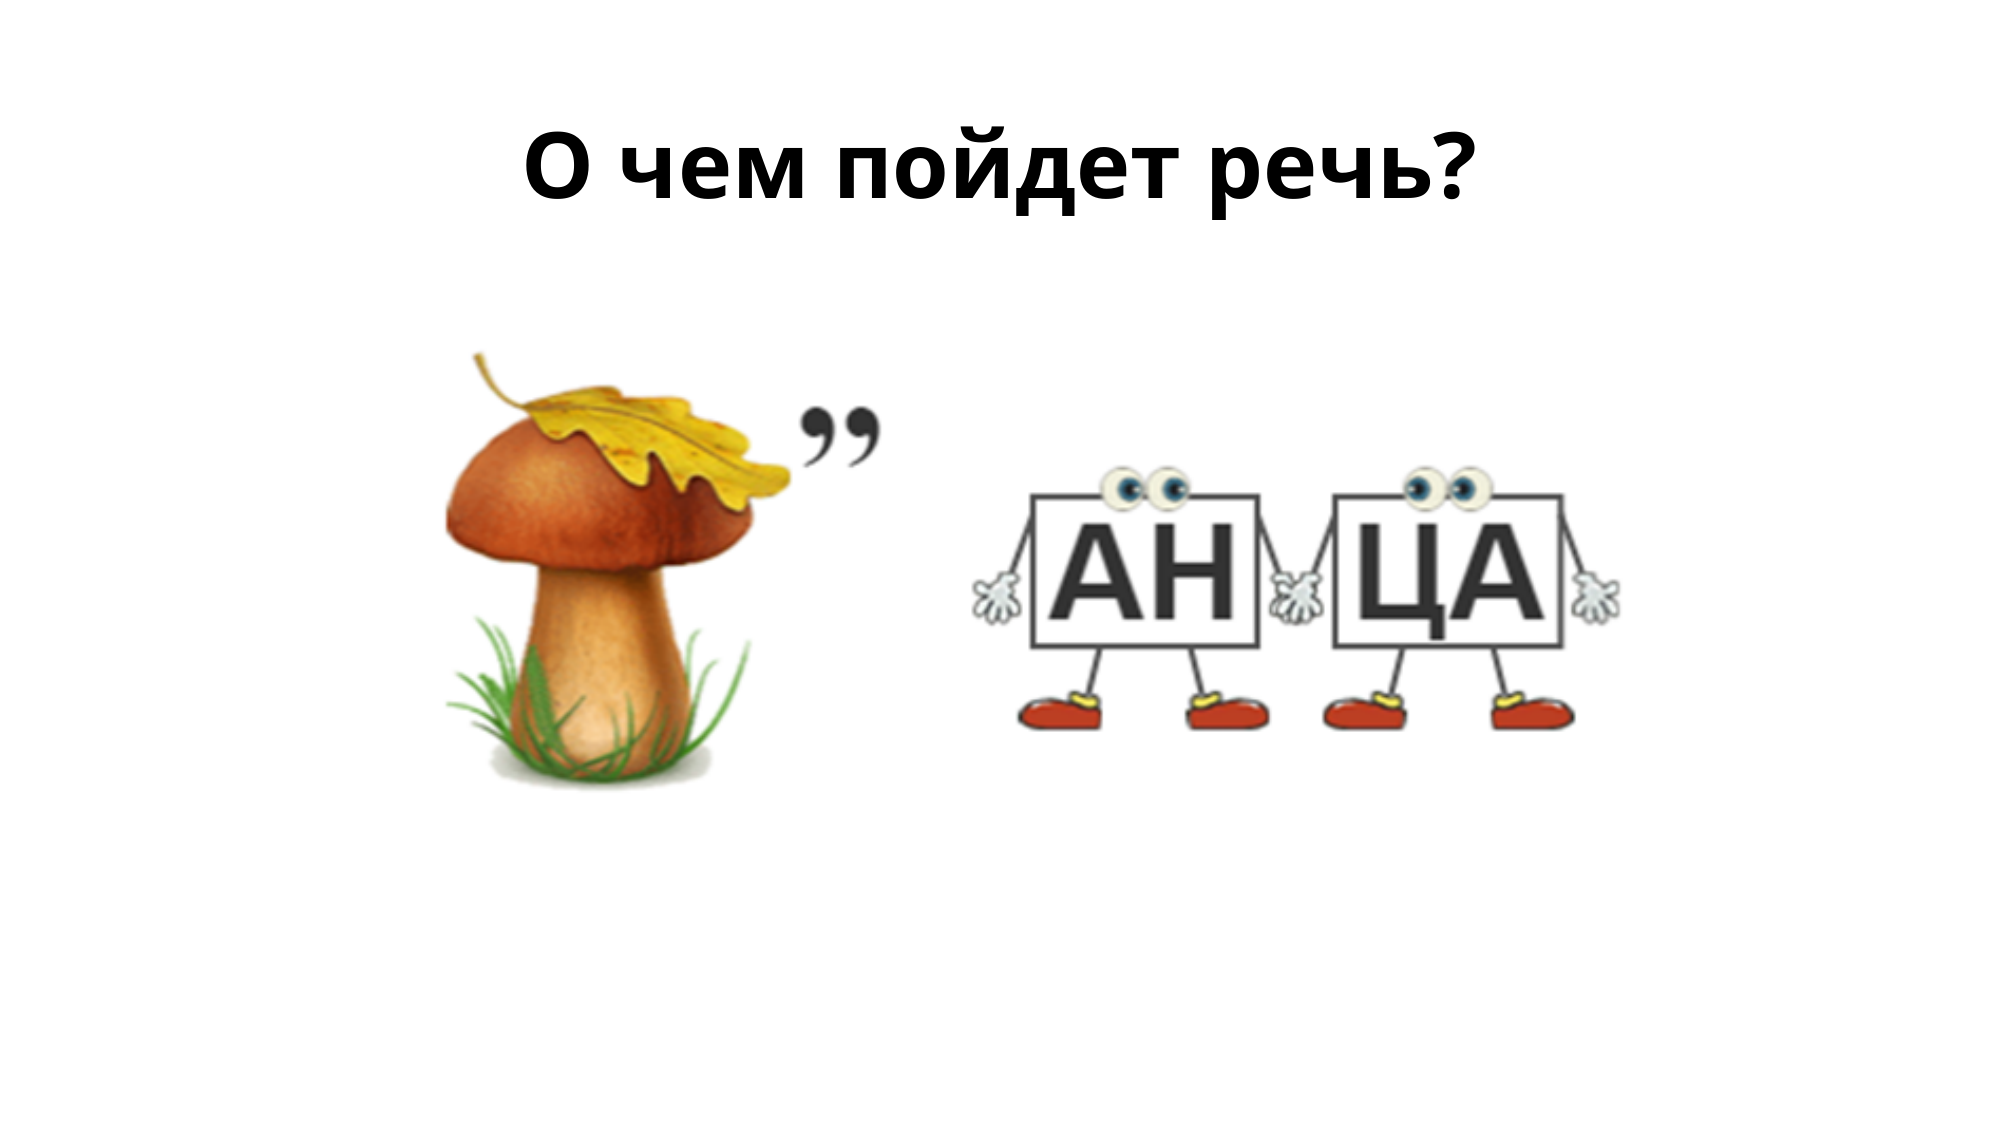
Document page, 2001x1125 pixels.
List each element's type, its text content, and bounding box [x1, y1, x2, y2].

title О чем пойдет речь? [137, 59, 1863, 278]
picture [417, 317, 1650, 886]
